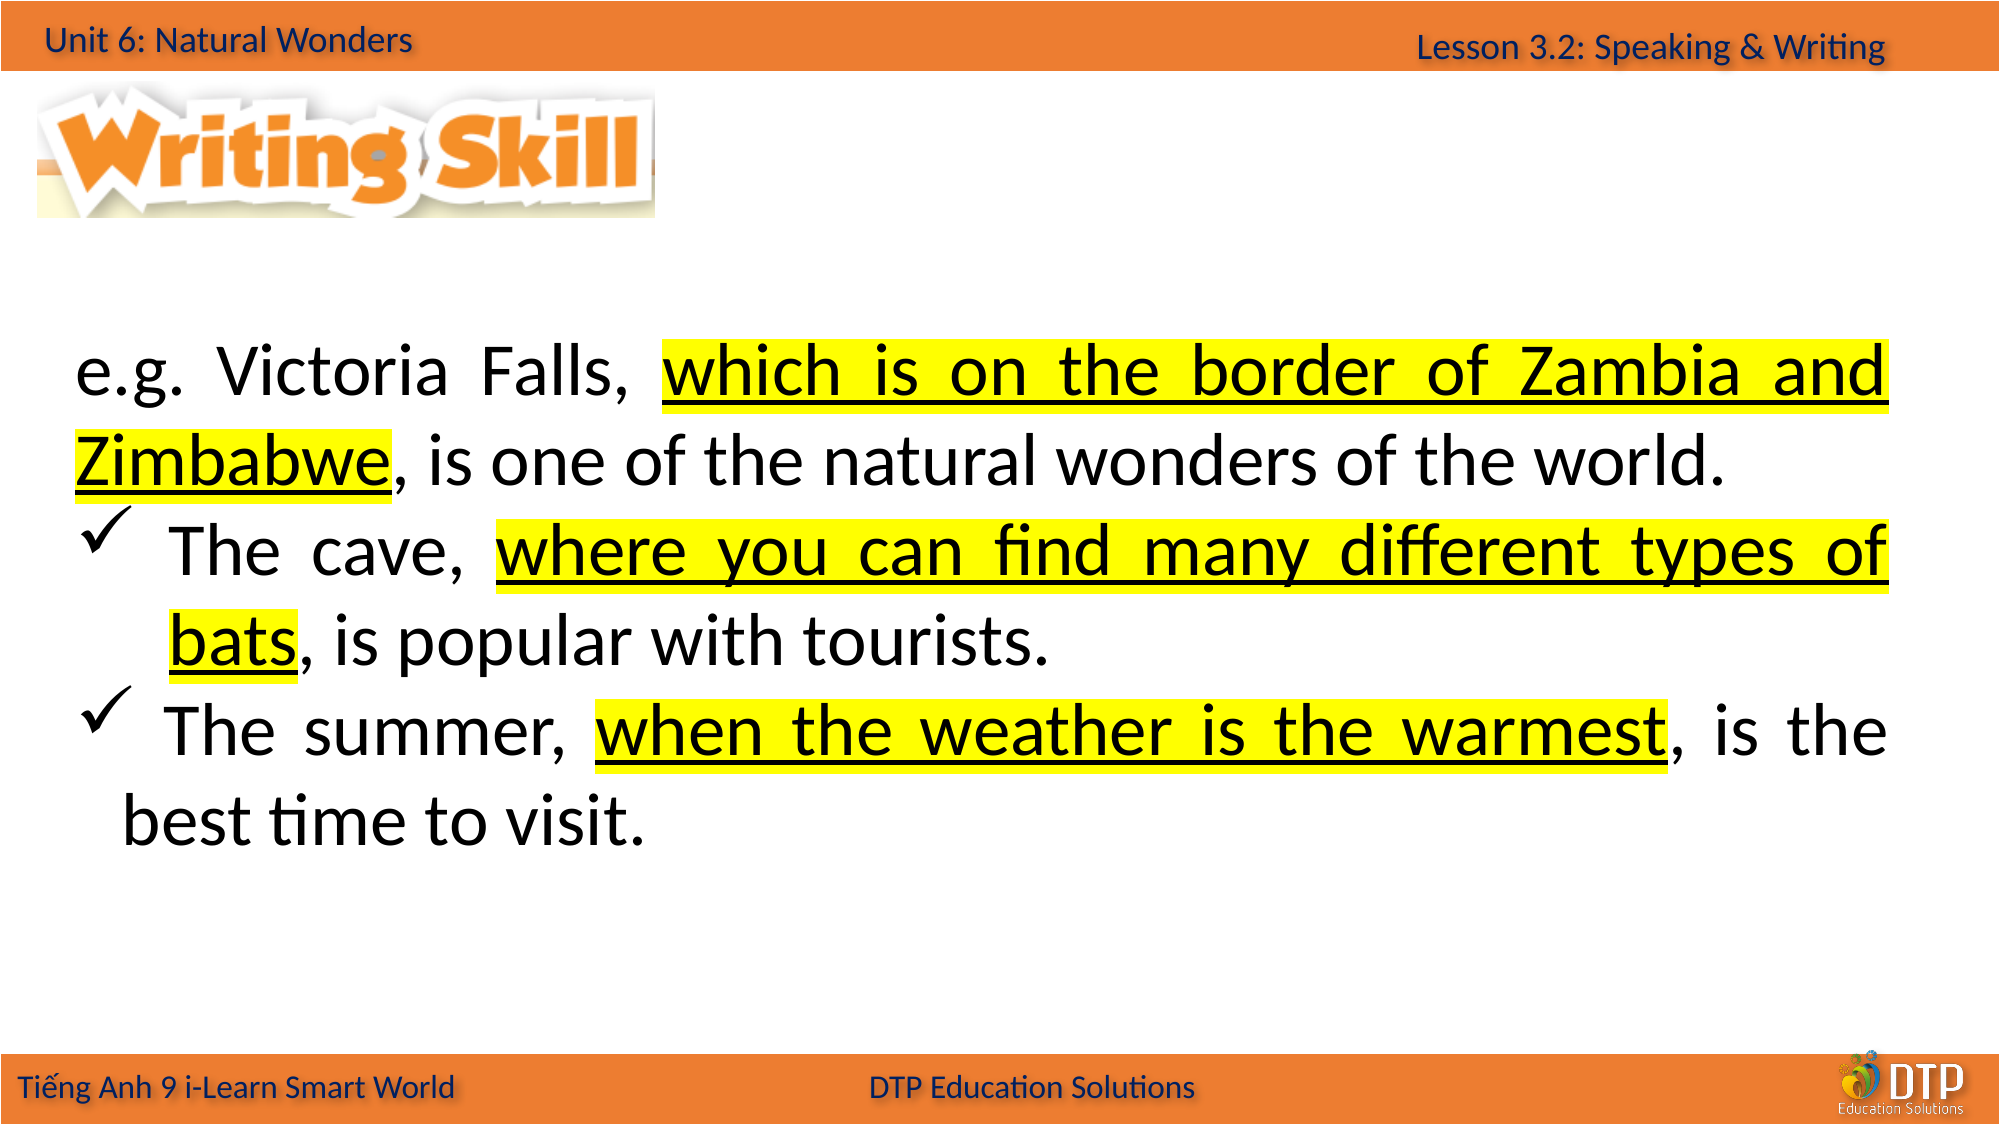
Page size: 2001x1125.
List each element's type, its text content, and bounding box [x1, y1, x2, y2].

text_box e.g. Victoria Falls, which is on the border of Zambia and Zimbabwe, is one of the natural wonders of the world. The cave, where you can find many different types of bats, is popular with tourists. The summer, when the weather is the warmest, is the best time to visit. [60, 313, 1904, 868]
picture [37, 81, 655, 218]
picture [1839, 1050, 1963, 1114]
